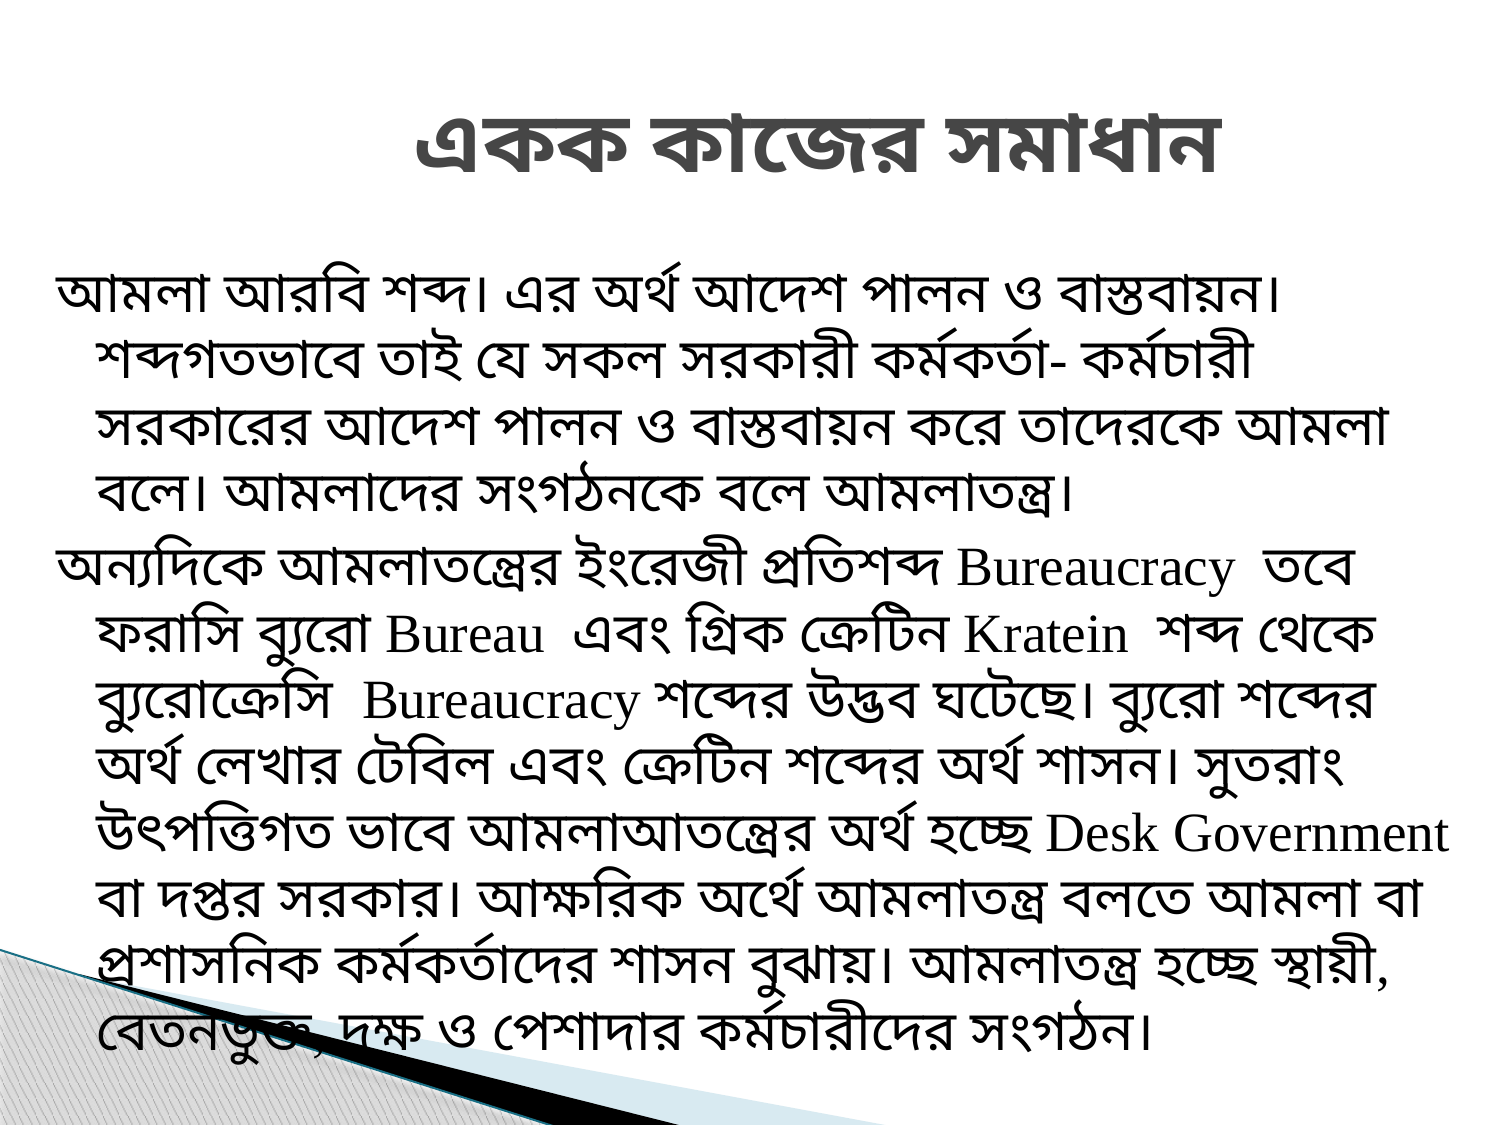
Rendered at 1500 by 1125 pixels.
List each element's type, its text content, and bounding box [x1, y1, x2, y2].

list আমলা আরবি শব্দ। এর অর্থ আদেশ পালন ও বাস্তবায়ন। শব্দগতভাবে তাই যে সকল সরকারী কর্মকর্তা- কর্মচারী সরকারের আদেশ পালন ও বাস্তবায়ন করে তাদেরকে আমলা বলে। আমলাদের সংগঠনকে বলে আমলাতন্ত্র। অন্যদিকে আমলাতন্ত্রের ইংরেজী প্রতিশব্দ Bureaucracy তবে ফরাসি ব্যুরো Bureau এবং গ্রিক ক্রেটিন Kratein শব্দ থেকে ব্যুরোক্রেসি Bureaucracy শব্দের উদ্ভব ঘটেছে। ব্যুরো শব্দের অর্থ লেখার টেবিল এবং ক্রেটিন শব্দের অর্থ শাসন। সুতরাং উৎপত্তিগত ভাবে আমলাআতন্ত্রের অর্থ হচ্ছে Desk Government বা দপ্তর সরকার। আক্ষরিক অর্থে আমলাতন্ত্র বলতে আমলা বা প্রশাসনিক কর্মকর্তাদের শাসন বুঝায়। আমলাতন্ত্র হচ্ছে স্থায়ী, বেতনভুক্ত, দক্ষ ও পেশাদার কর্মচারীদের সংগঠন। [24, 249, 1475, 1088]
title একক কাজের সমাধান [362, 45, 1275, 233]
